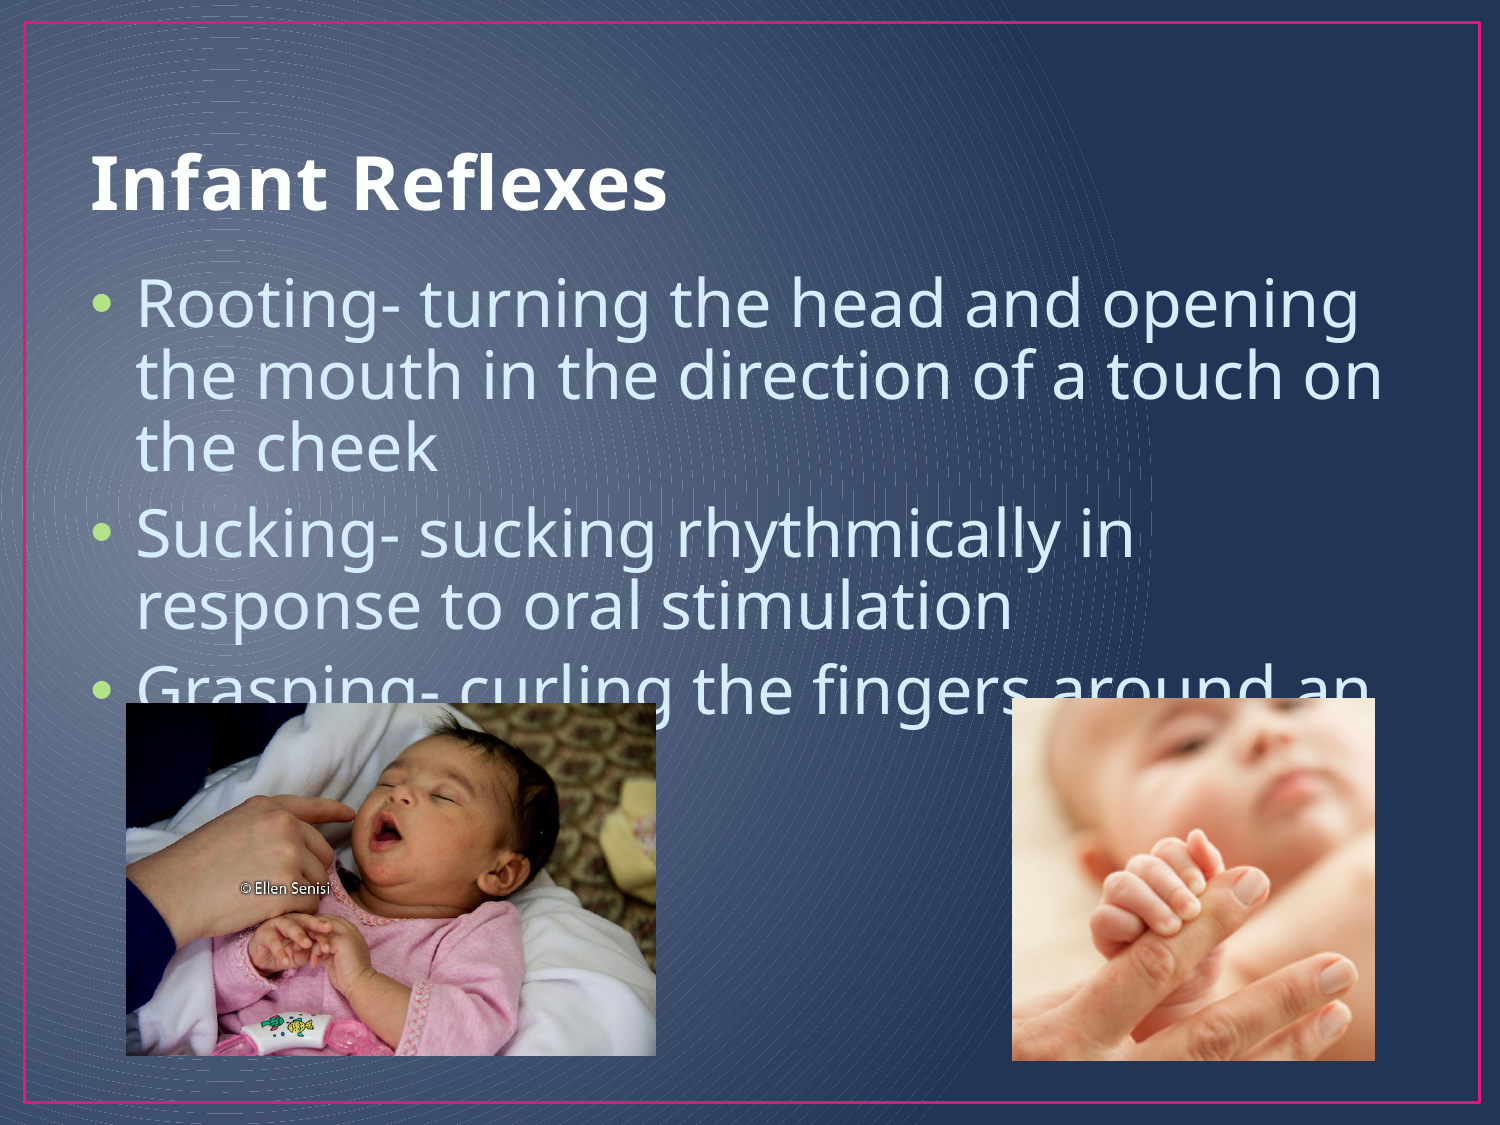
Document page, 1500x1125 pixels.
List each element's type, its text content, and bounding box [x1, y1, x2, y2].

title Infant Reflexes [75, 45, 1425, 233]
picture [1012, 697, 1376, 1061]
list Rooting- turning the head and opening the mouth in the direction of a touch on the cheek Sucking- sucking rhythmically in response to oral stimulation Grasping- curling the fingers around an object [75, 262, 1425, 1005]
picture [125, 703, 656, 1056]
